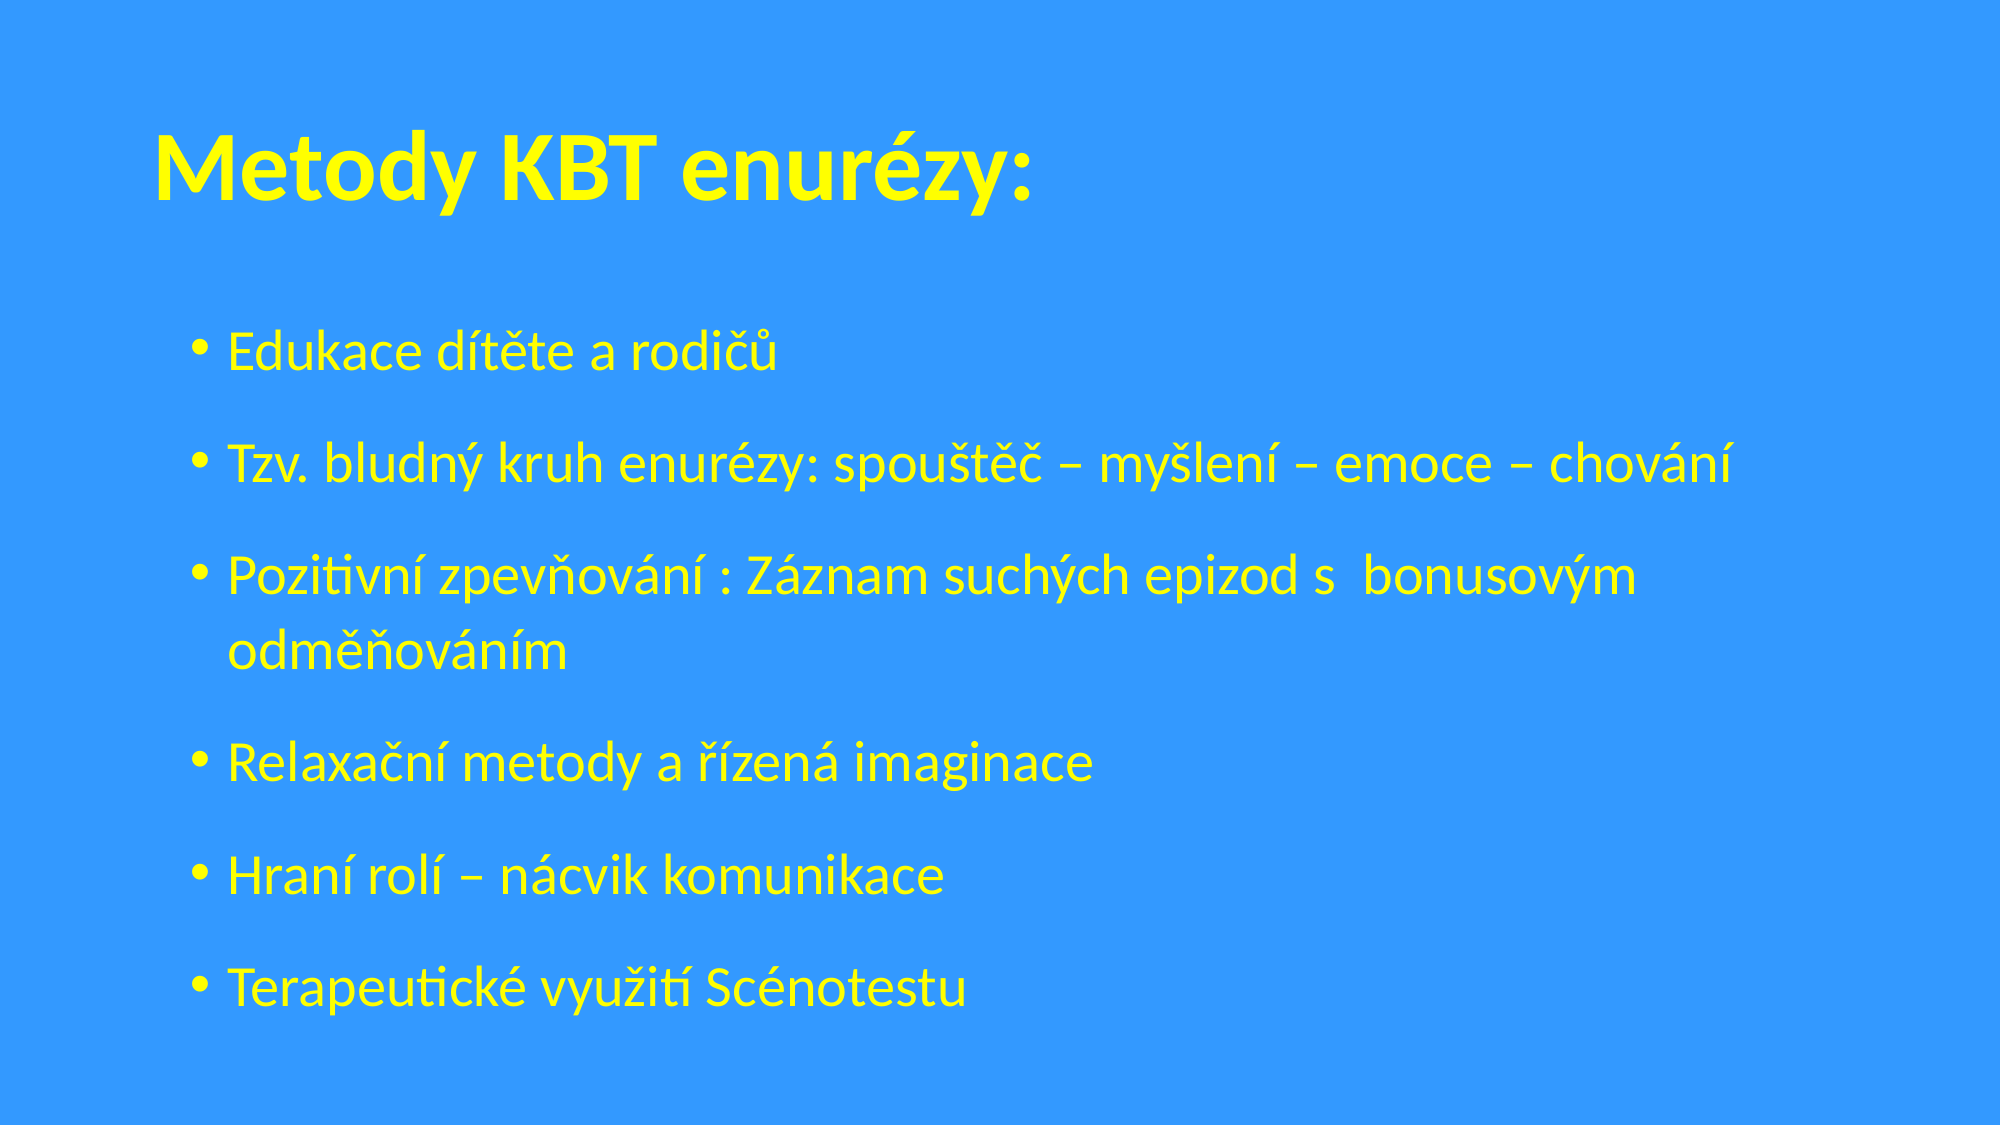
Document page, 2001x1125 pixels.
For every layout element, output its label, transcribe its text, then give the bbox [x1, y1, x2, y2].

title Metody KBT enurézy: [137, 59, 1863, 278]
list Edukace dítěte a rodičů Tzv. bludný kruh enurézy: spouštěč – myšlení – emoce – chování Pozitivní zpevňování : Záznam suchých epizod s bonusovým odměňováním Relaxační metody a řízená imaginace Hraní rolí – nácvik komunikace Terapeutické využití Scénotestu [137, 299, 1863, 1014]
